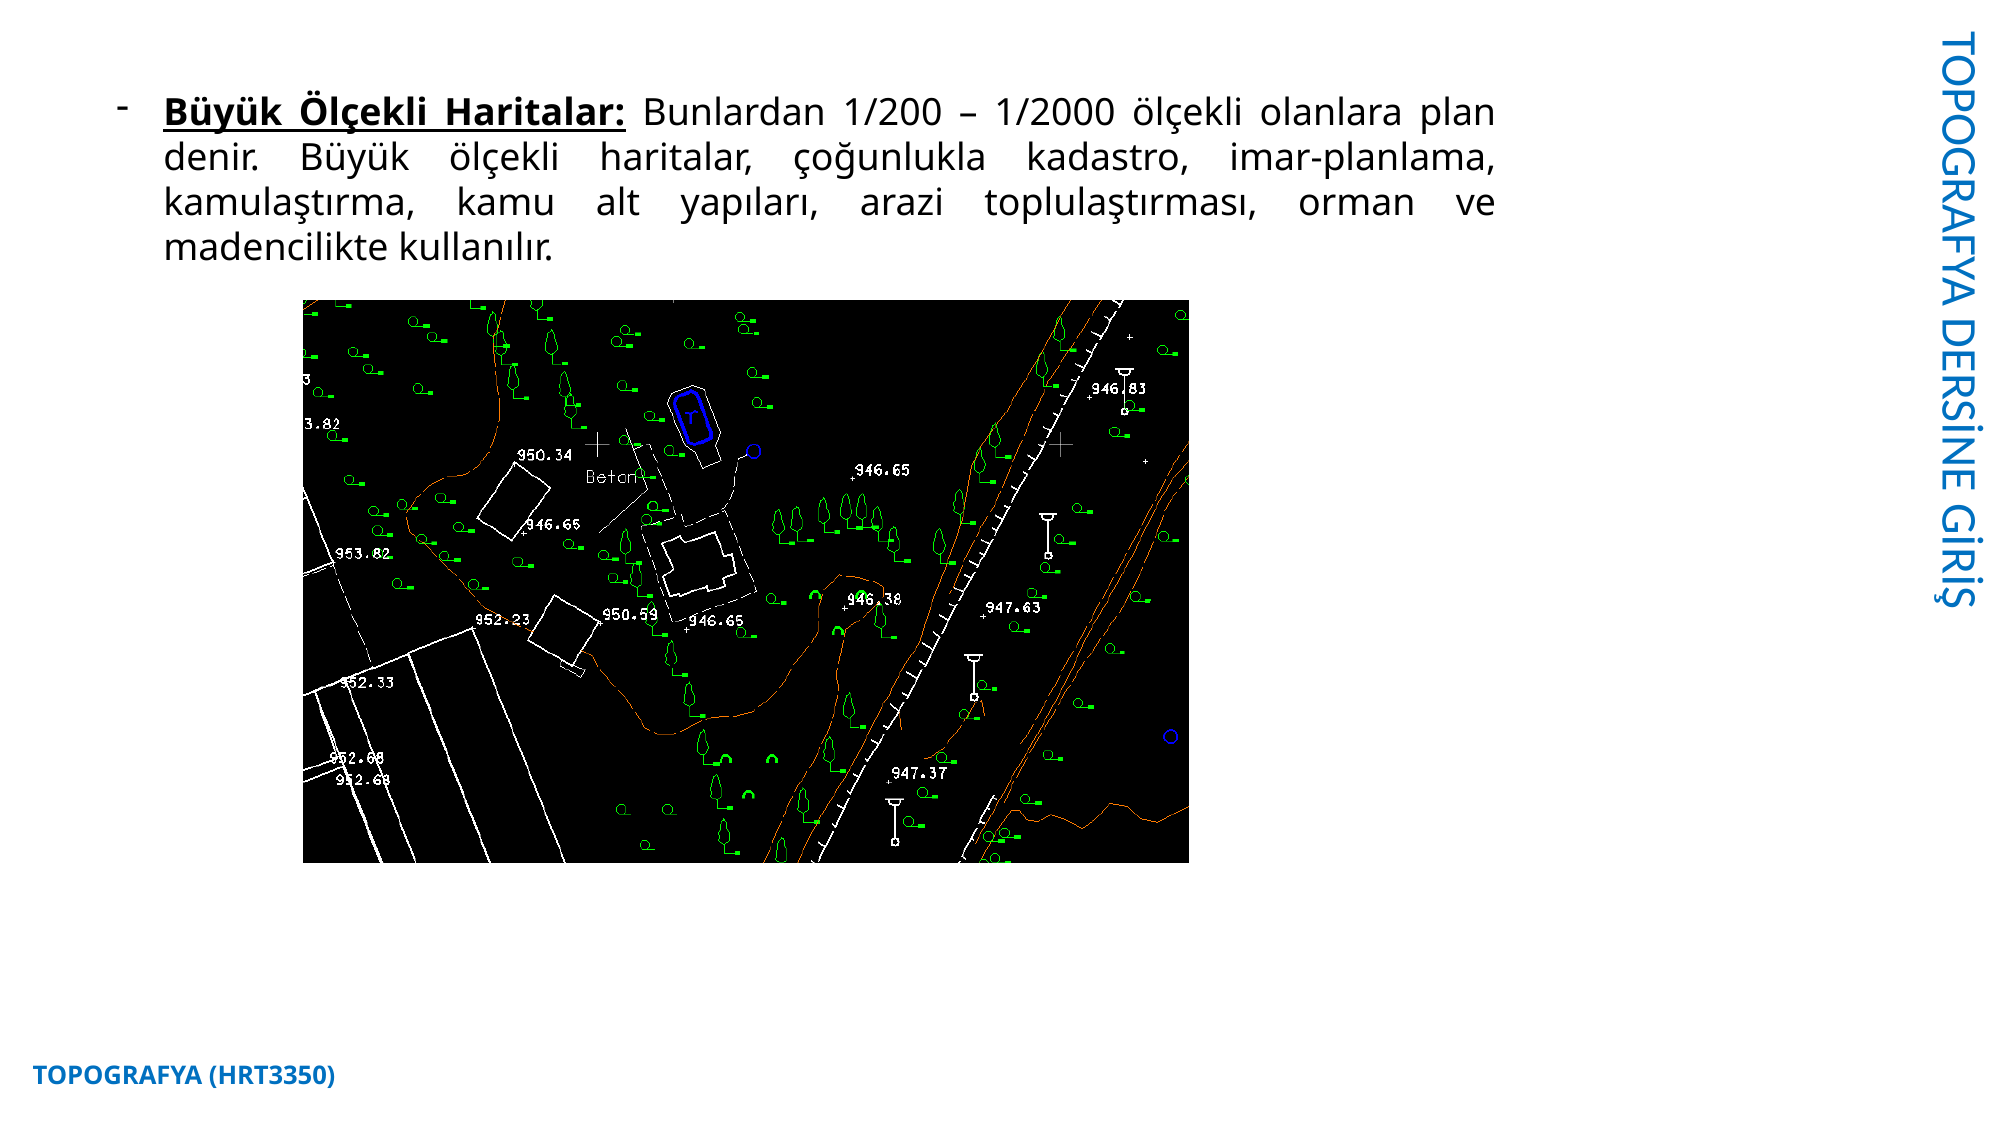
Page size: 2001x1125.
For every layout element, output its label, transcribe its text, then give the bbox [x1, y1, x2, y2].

text_box Büyük Ölçekli Haritalar: Bunlardan 1/200 – 1/2000 ölçekli olanlara plan denir. Büyük ölçekli haritalar, çoğunlukla kadastro, imar-planlama, kamulaştırma, kamu alt yapıları, arazi toplulaştırması, orman ve madencilikte kullanılır. [101, 35, 1512, 276]
text_box TOPOGRAFYA DERSİNE GİRİŞ [1909, 16, 2000, 842]
picture [303, 300, 1189, 863]
text_box TOPOGRAFYA (HRT3350) [17, 1051, 407, 1114]
